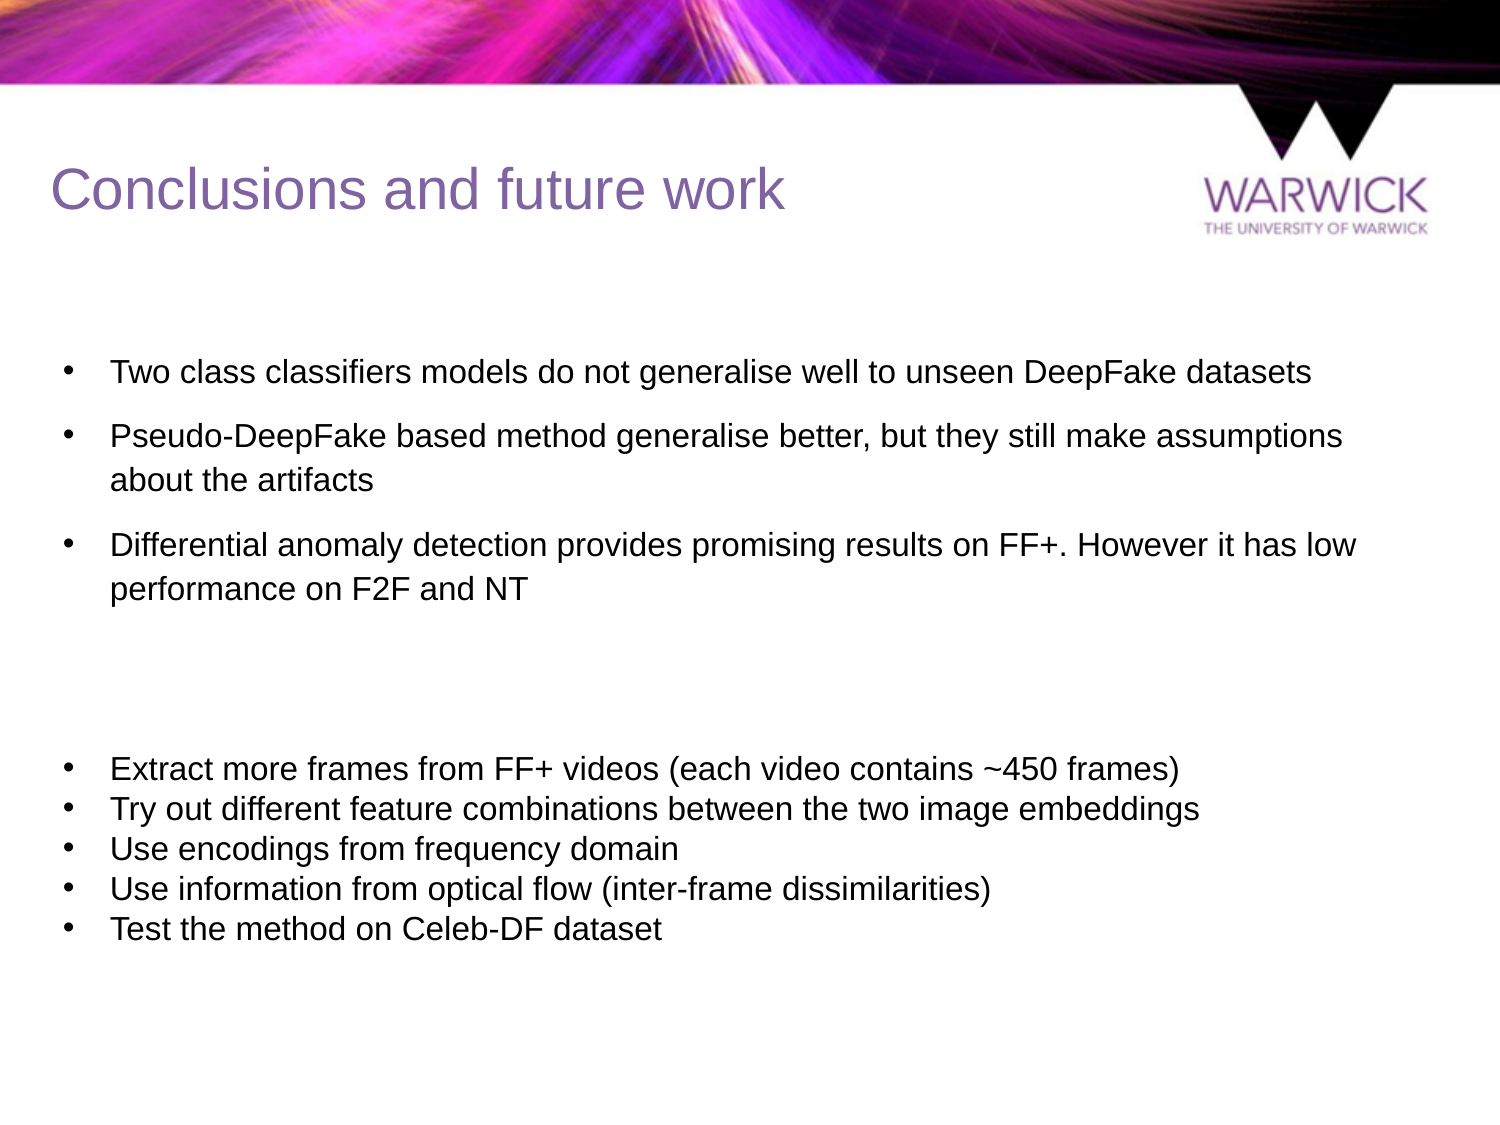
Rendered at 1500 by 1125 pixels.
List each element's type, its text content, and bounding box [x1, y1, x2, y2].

picture [0, 0, 1500, 255]
text_box Extract more frames from FF+ videos (each video contains ~450 frames) Try out different feature combinations between the two image embeddings Use encodings from frequency domain Use information from optical flow (inter-frame dissimilarities) Test the method on Celeb-DF dataset [47, 739, 1435, 955]
text_box Two class classifiers models do not generalise well to unseen DeepFake datasets Pseudo-DeepFake based method generalise better, but they still make assumptions about the artifacts Differential anomaly detection provides promising results on FF+. However it has low performance on F2F and NT [47, 338, 1465, 615]
